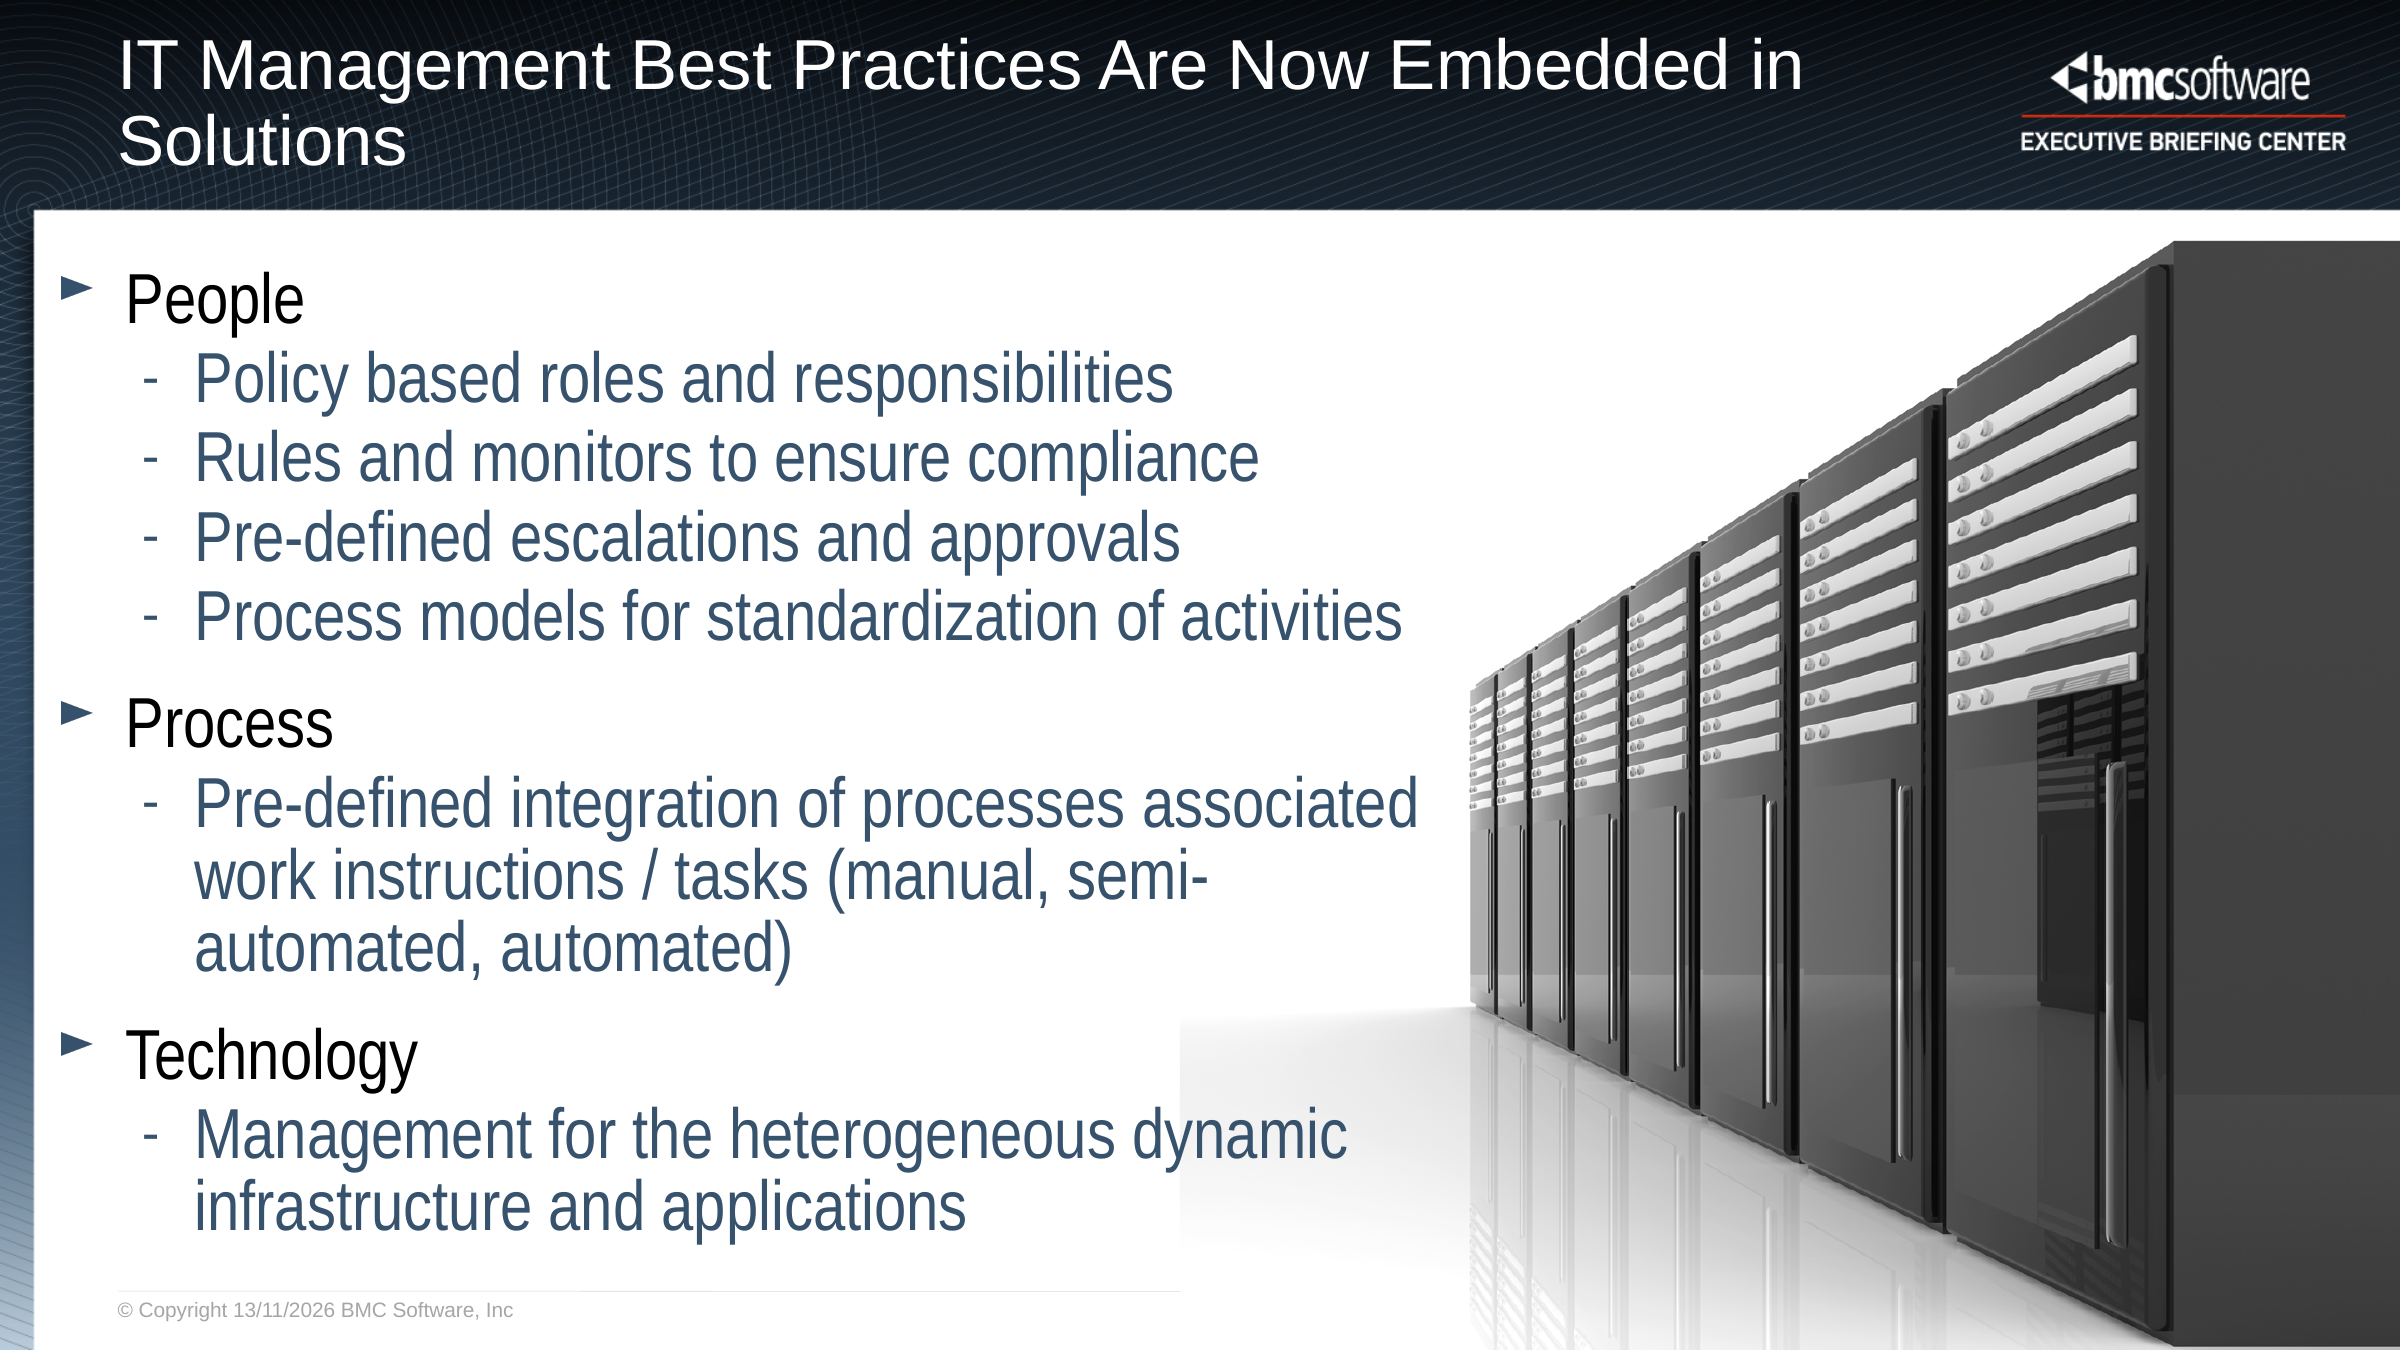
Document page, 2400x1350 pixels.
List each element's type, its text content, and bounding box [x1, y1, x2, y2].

title IT Management Best Practices Are Now Embedded in Solutions [95, 10, 1961, 200]
picture [0, 0, 2400, 1350]
list People Policy based roles and responsibilities Rules and monitors to ensure compliance Pre-defined escalations and approvals Process models for standardization of activities Process Pre-defined integration of processes associated work instructions / tasks (manual, semi-automated, automated) Technology Management for the heterogeneous dynamic infrastructure and applications [39, 254, 1174, 1291]
